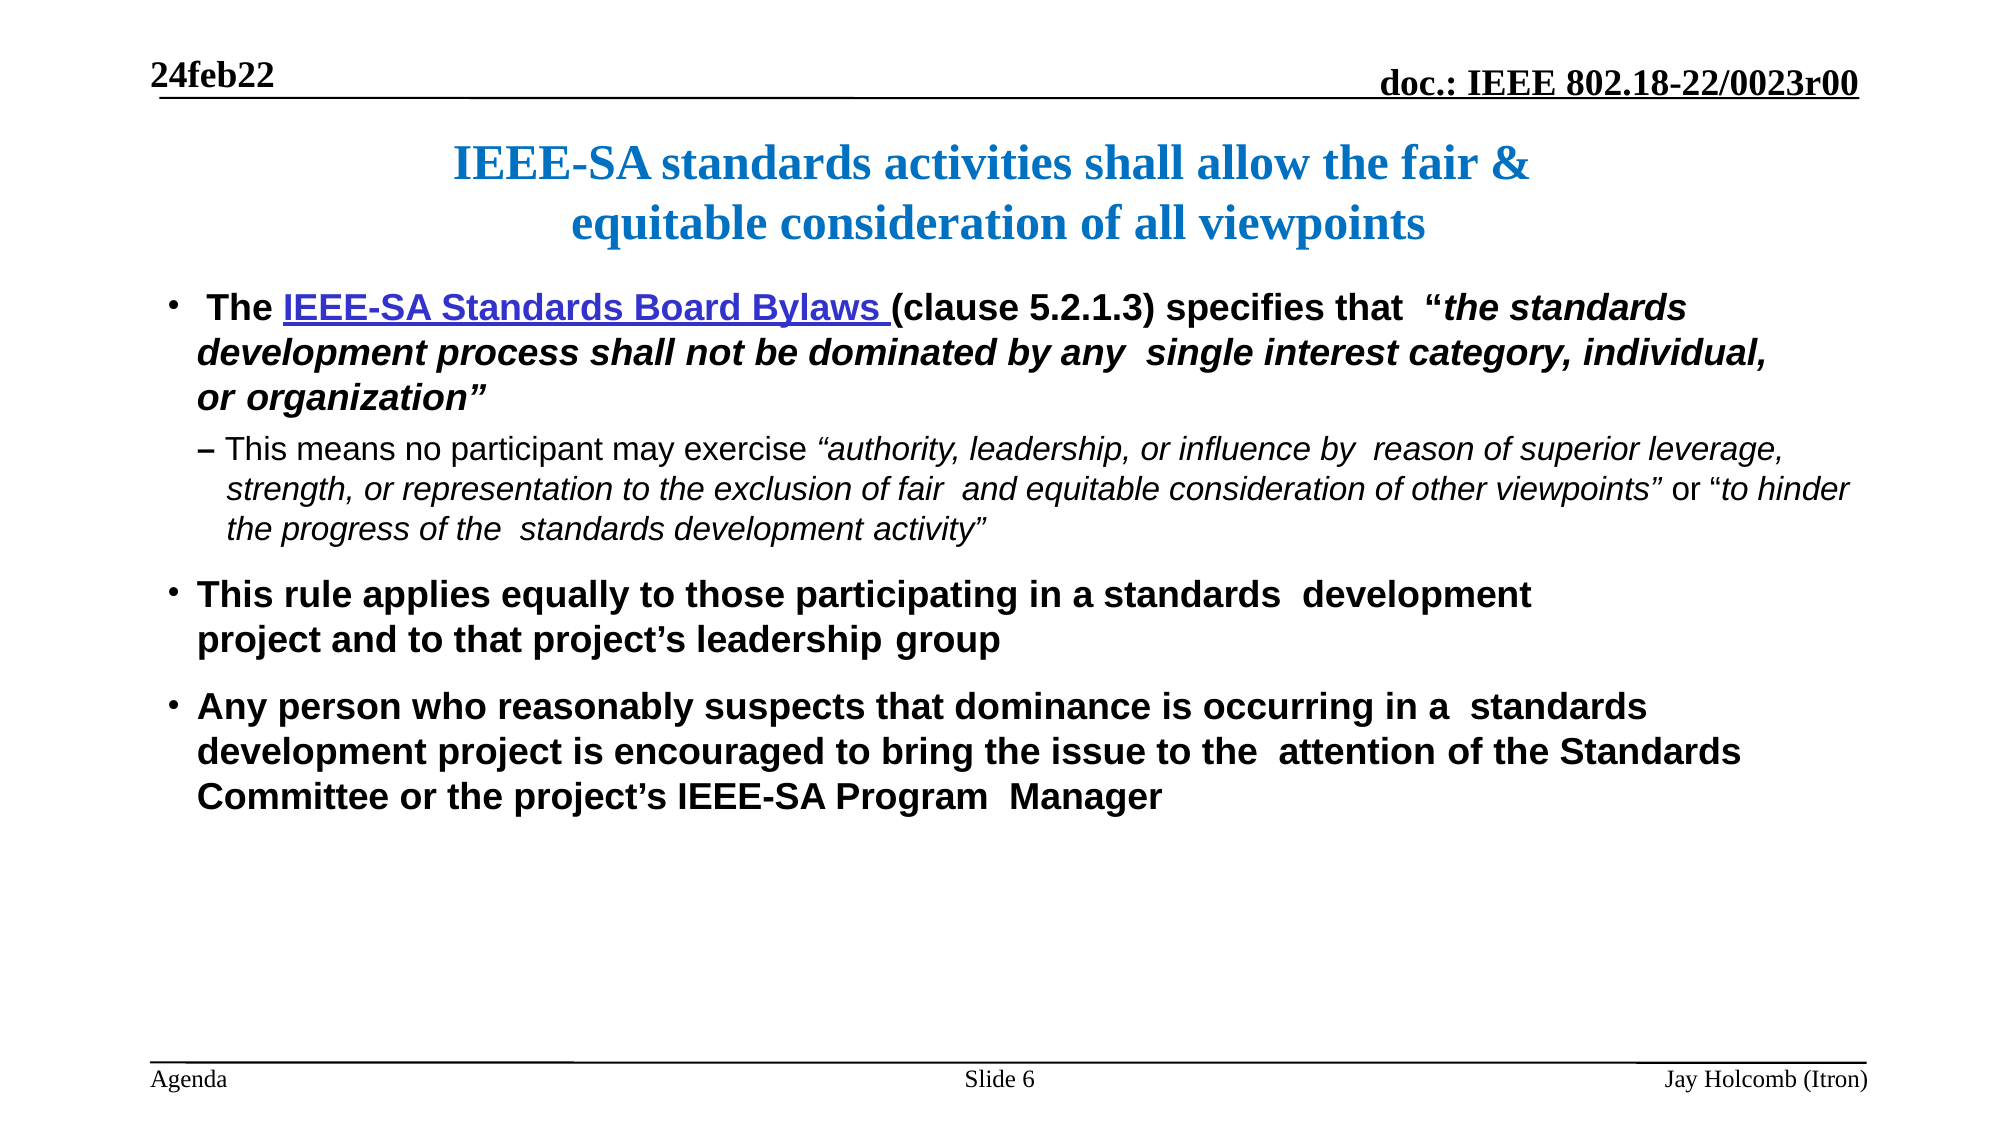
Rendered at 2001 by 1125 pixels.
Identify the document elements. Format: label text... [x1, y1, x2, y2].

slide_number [149, 49, 651, 95]
list The IEEE-SA Standards Board Bylaws (clause 5.2.1.3) specifies that “the standards development process shall not be dominated by any single interest category, individual, or organization” – This means no participant may exercise “authority, leadership, or influence by reason of superior leverage, strength, or representation to the exclusion of fair and equitable consideration of other viewpoints” or “to hinder the progress of the standards development activity” This rule applies equally to those participating in a standards development project and to that project’s leadership group Any person who reasonably suspects that dominance is occurring in a standards development project is encouraged to bring the issue to the attention of the Standards Committee or the project’s IEEE-SA Program Manager [149, 274, 1869, 1038]
slide_number Slide 6 [933, 1061, 1067, 1123]
title IEEE-SA standards activities shall allow the fair & equitable consideration of all viewpoints [360, 104, 1637, 274]
footer Jay Holcomb (Itron) [1171, 1061, 1869, 1093]
